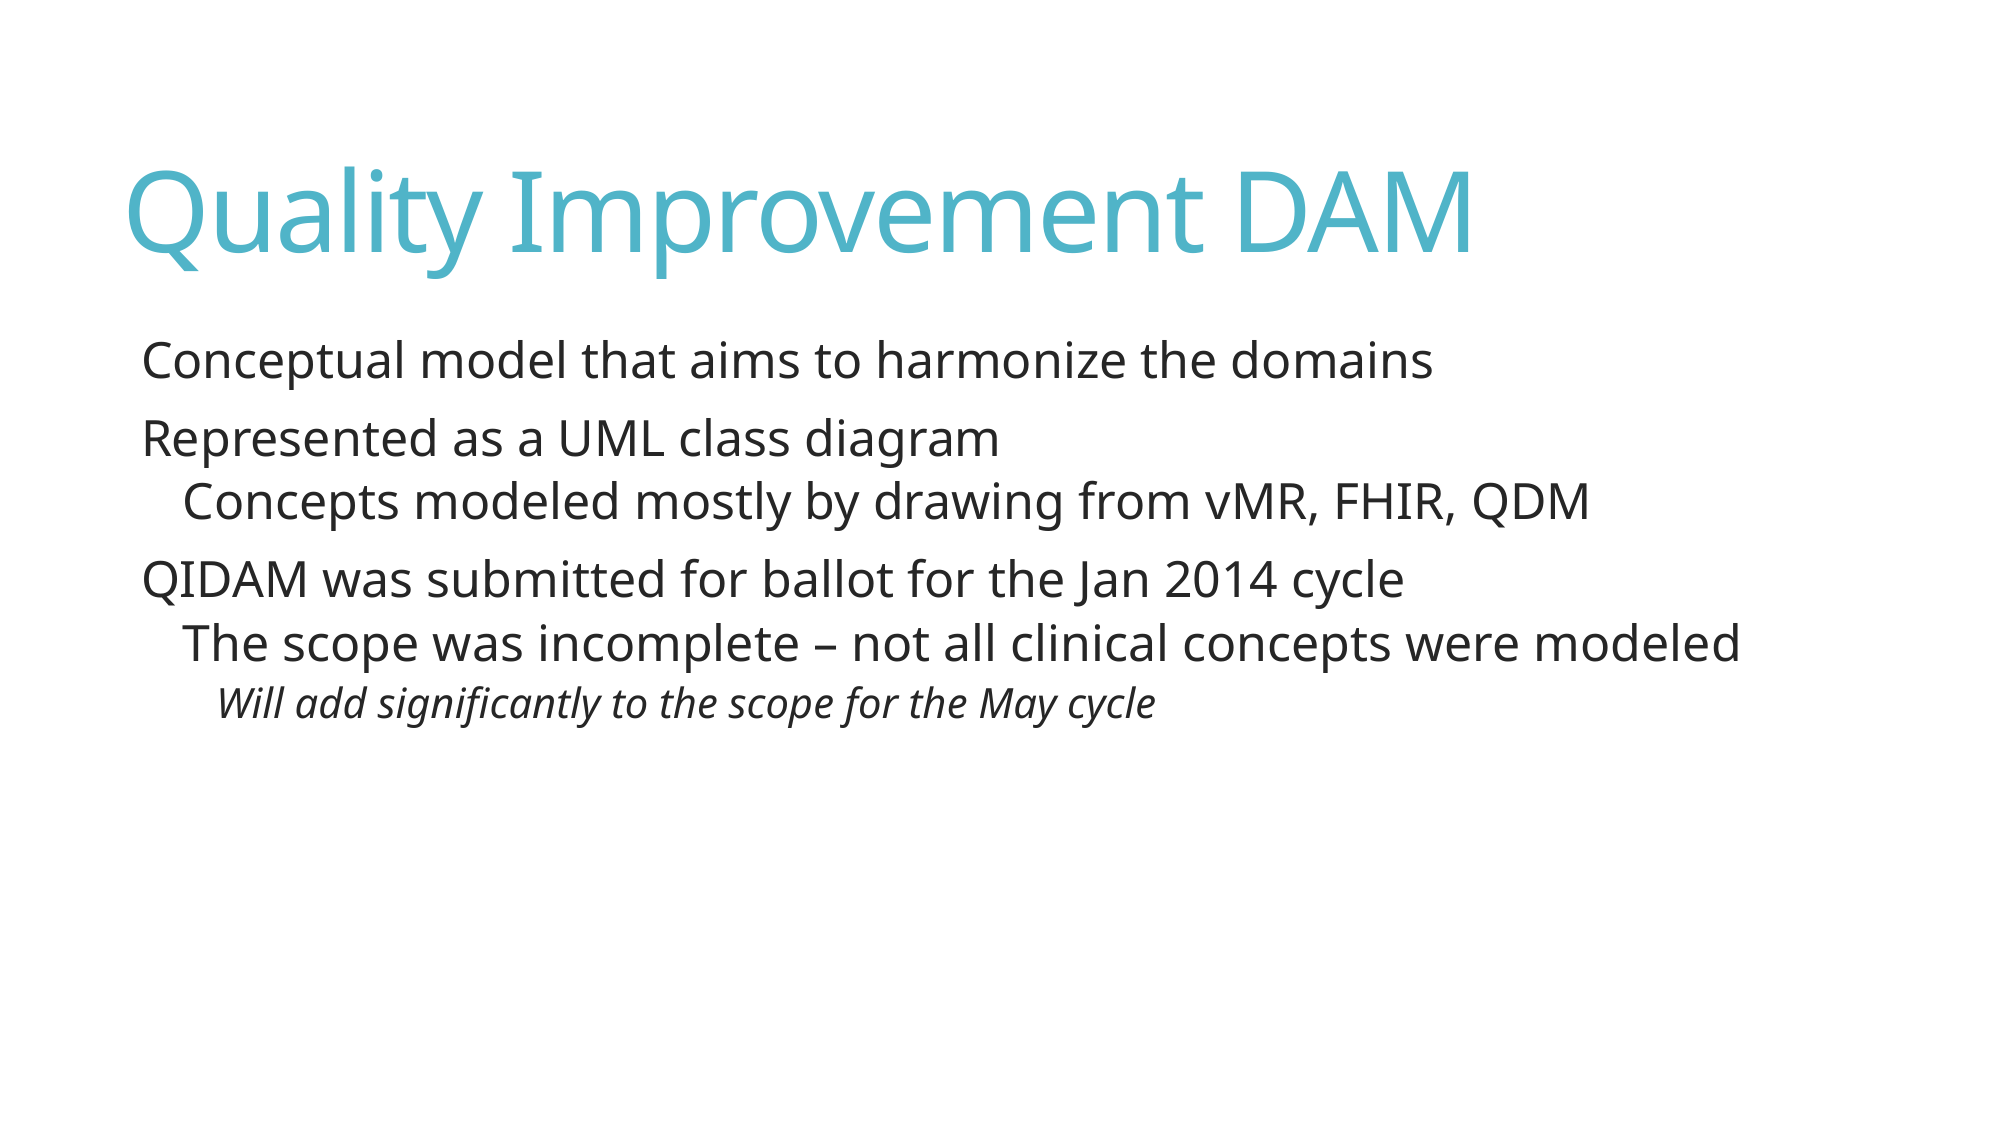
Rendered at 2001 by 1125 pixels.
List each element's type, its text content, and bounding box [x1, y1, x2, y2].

list Conceptual model that aims to harmonize the domains Represented as a UML class diagram Concepts modeled mostly by drawing from vMR, FHIR, QDM QIDAM was submitted for ballot for the Jan 2014 cycle The scope was incomplete – not all clinical concepts were modeled Will add significantly to the scope for the May cycle [111, 329, 1876, 948]
title Quality Improvement DAM [107, 81, 1875, 354]
